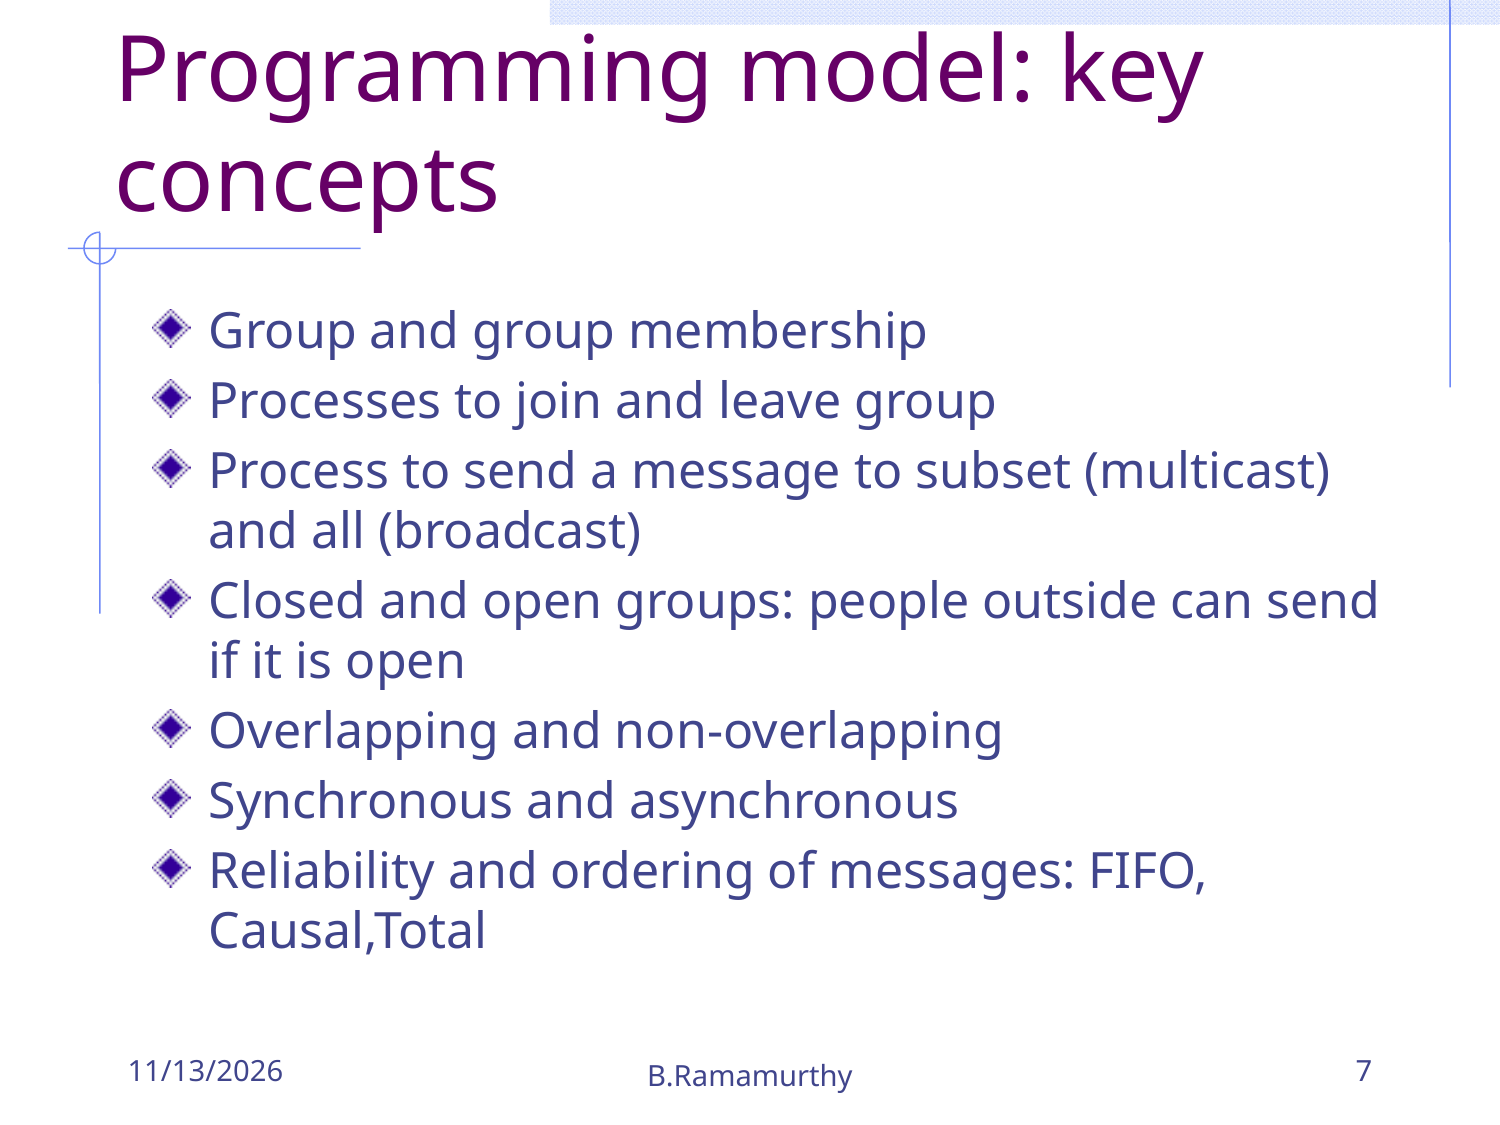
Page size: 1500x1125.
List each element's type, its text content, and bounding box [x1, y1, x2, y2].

footer B.Ramamurthy [512, 1025, 988, 1100]
picture [1451, 0, 1500, 25]
picture [152, 849, 191, 888]
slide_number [112, 1025, 425, 1100]
picture [152, 579, 191, 618]
picture [152, 309, 191, 348]
picture [152, 379, 191, 418]
picture [152, 779, 191, 818]
picture [152, 709, 191, 748]
title Programming model: key concepts [99, 50, 1375, 238]
picture [152, 449, 191, 488]
list Group and group membership Processes to join and leave group Process to send a message to subset (multicast) and all (broadcast) Closed and open groups: people outside can send if it is open Overlapping and non-overlapping Synchronous and asynchronous Reliability and ordering of messages: FIFO, Causal,Total [137, 291, 1413, 967]
picture [549, 0, 1449, 25]
slide_number 7 [1074, 1025, 1388, 1100]
